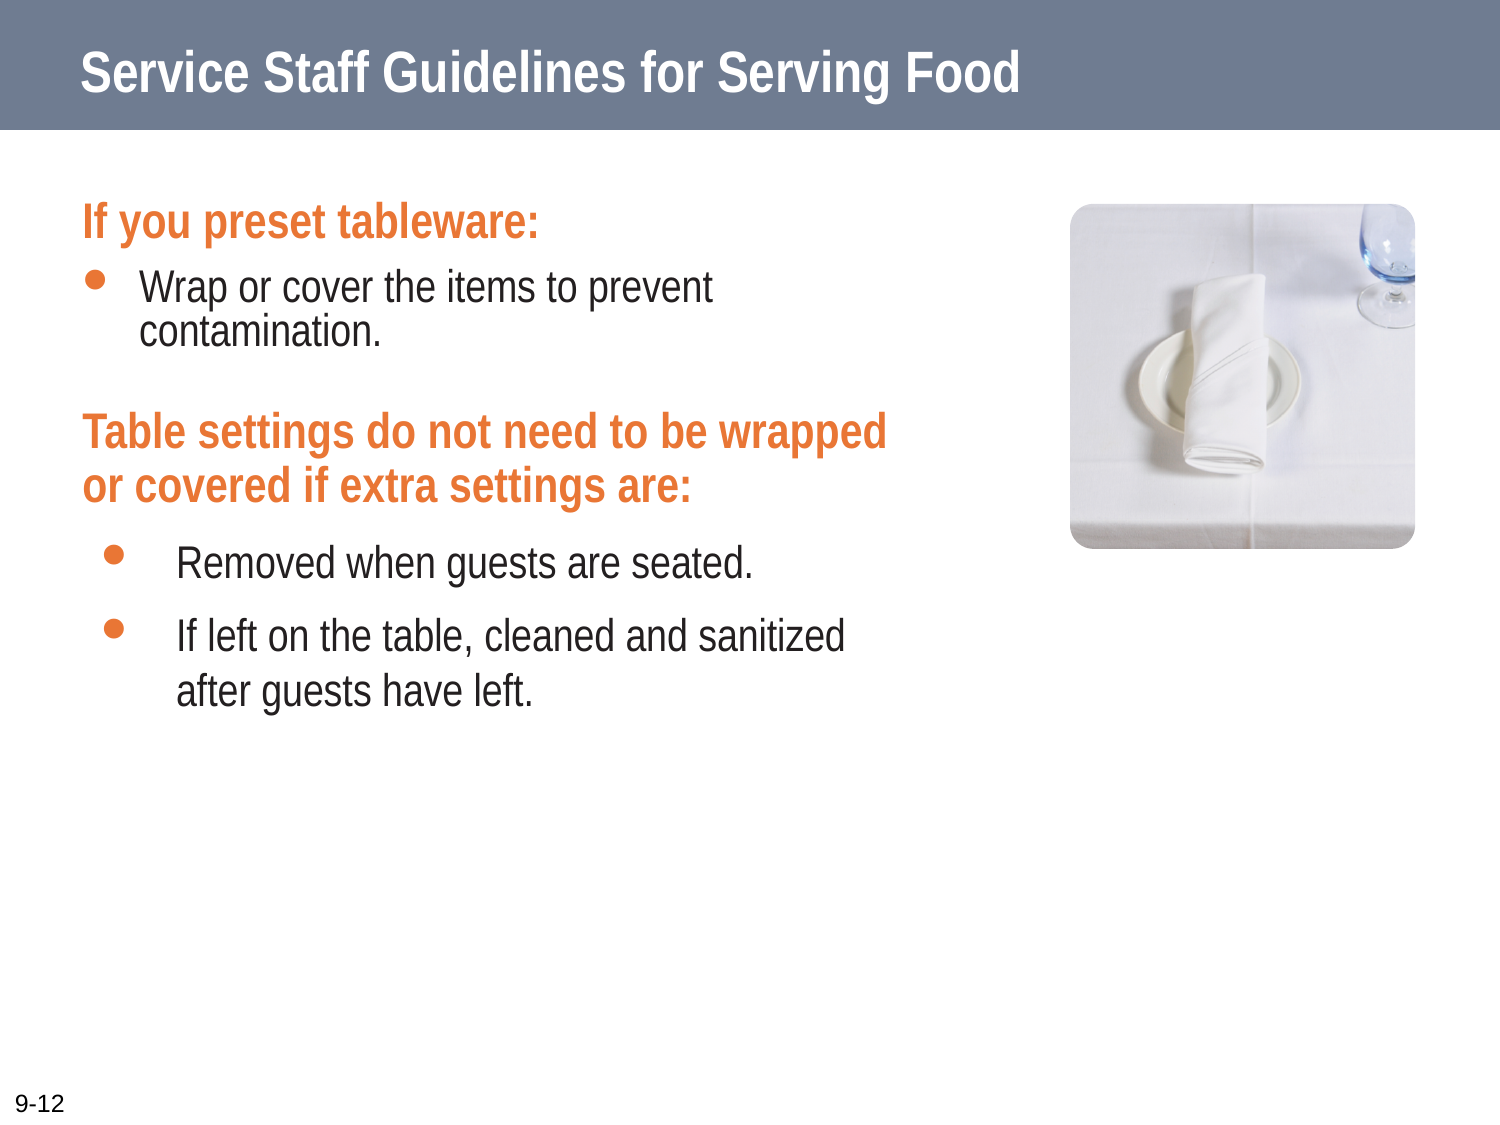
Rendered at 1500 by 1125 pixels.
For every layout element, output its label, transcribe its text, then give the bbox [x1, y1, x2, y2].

text_box 9-12 [0, 1080, 94, 1125]
list If you preset tableware: Wrap or cover the items to prevent contamination. Table settings do not need to be wrapped or covered if extra settings are: Removed when guests are seated. If left on the table, cleaned and sanitized after guests have left. [67, 187, 944, 1005]
picture [1069, 203, 1416, 550]
title Service Staff Guidelines for Serving Food [65, 26, 1429, 112]
